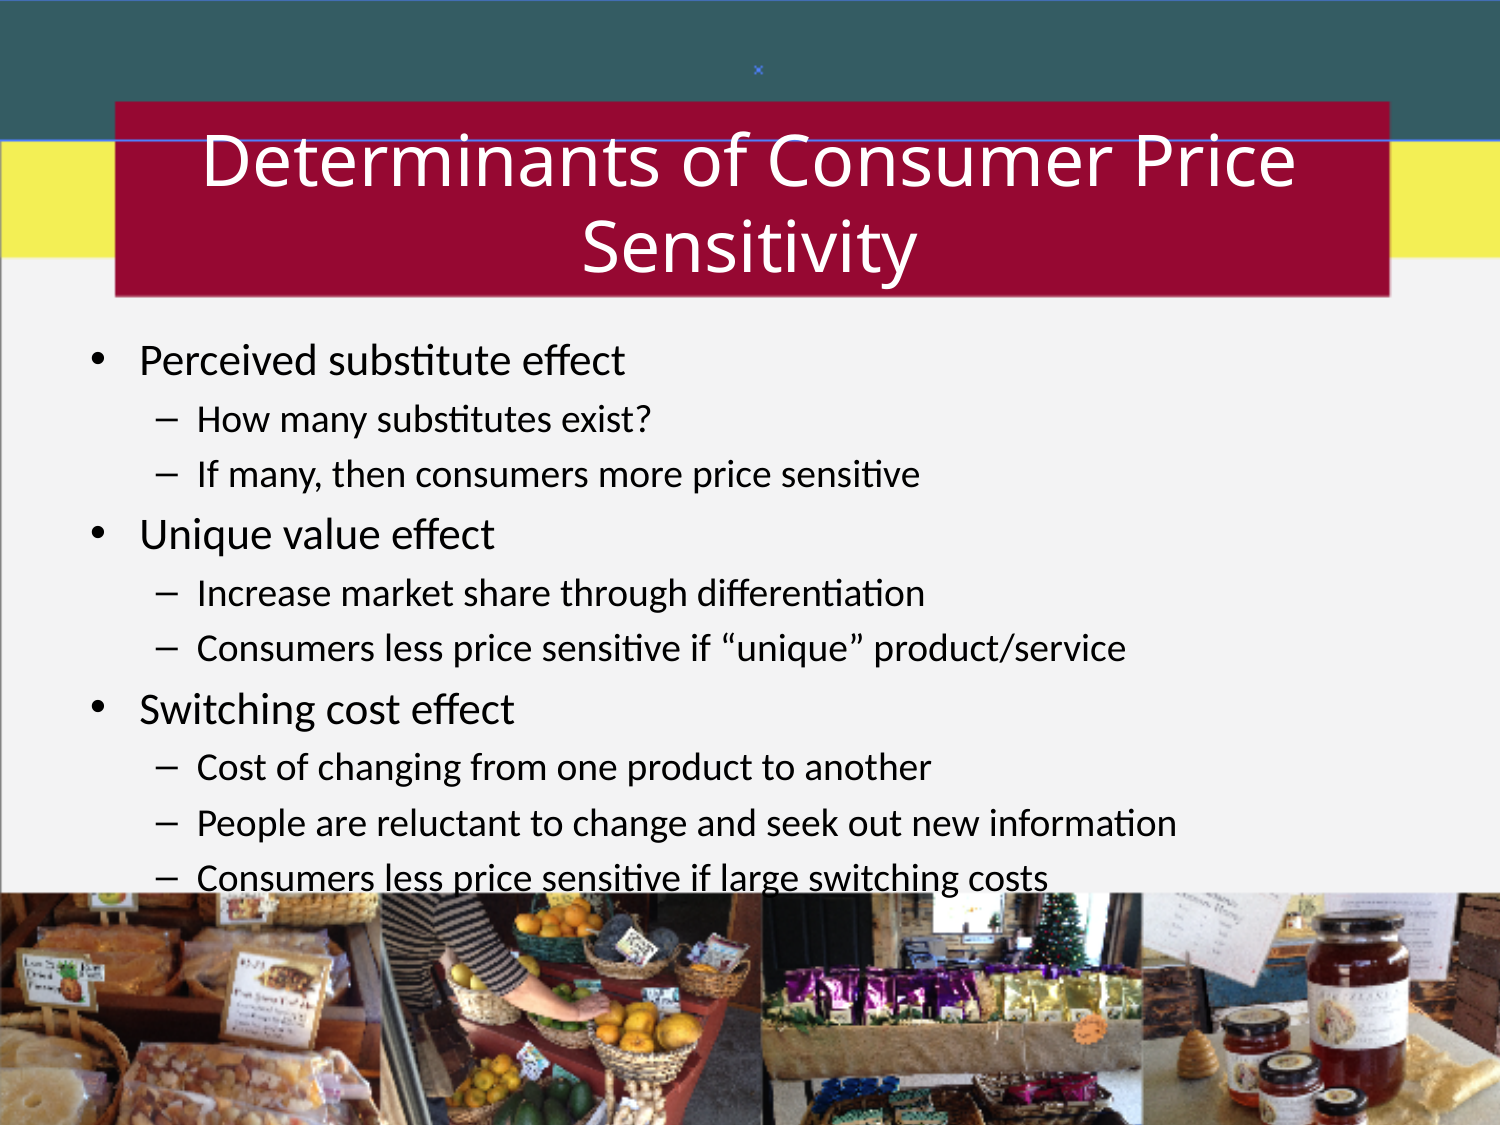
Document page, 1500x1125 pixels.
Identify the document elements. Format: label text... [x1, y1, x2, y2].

title Determinants of Consumer Price Sensitivity [75, 107, 1425, 295]
list Perceived substitute effect How many substitutes exist? If many, then consumers more price sensitive Unique value effect Increase market share through differentiation Consumers less price sensitive if “unique” product/service Switching cost effect Cost of changing from one product to another People are reluctant to change and seek out new information Consumers less price sensitive if large switching costs [75, 322, 1425, 915]
picture [0, 0, 1500, 1125]
